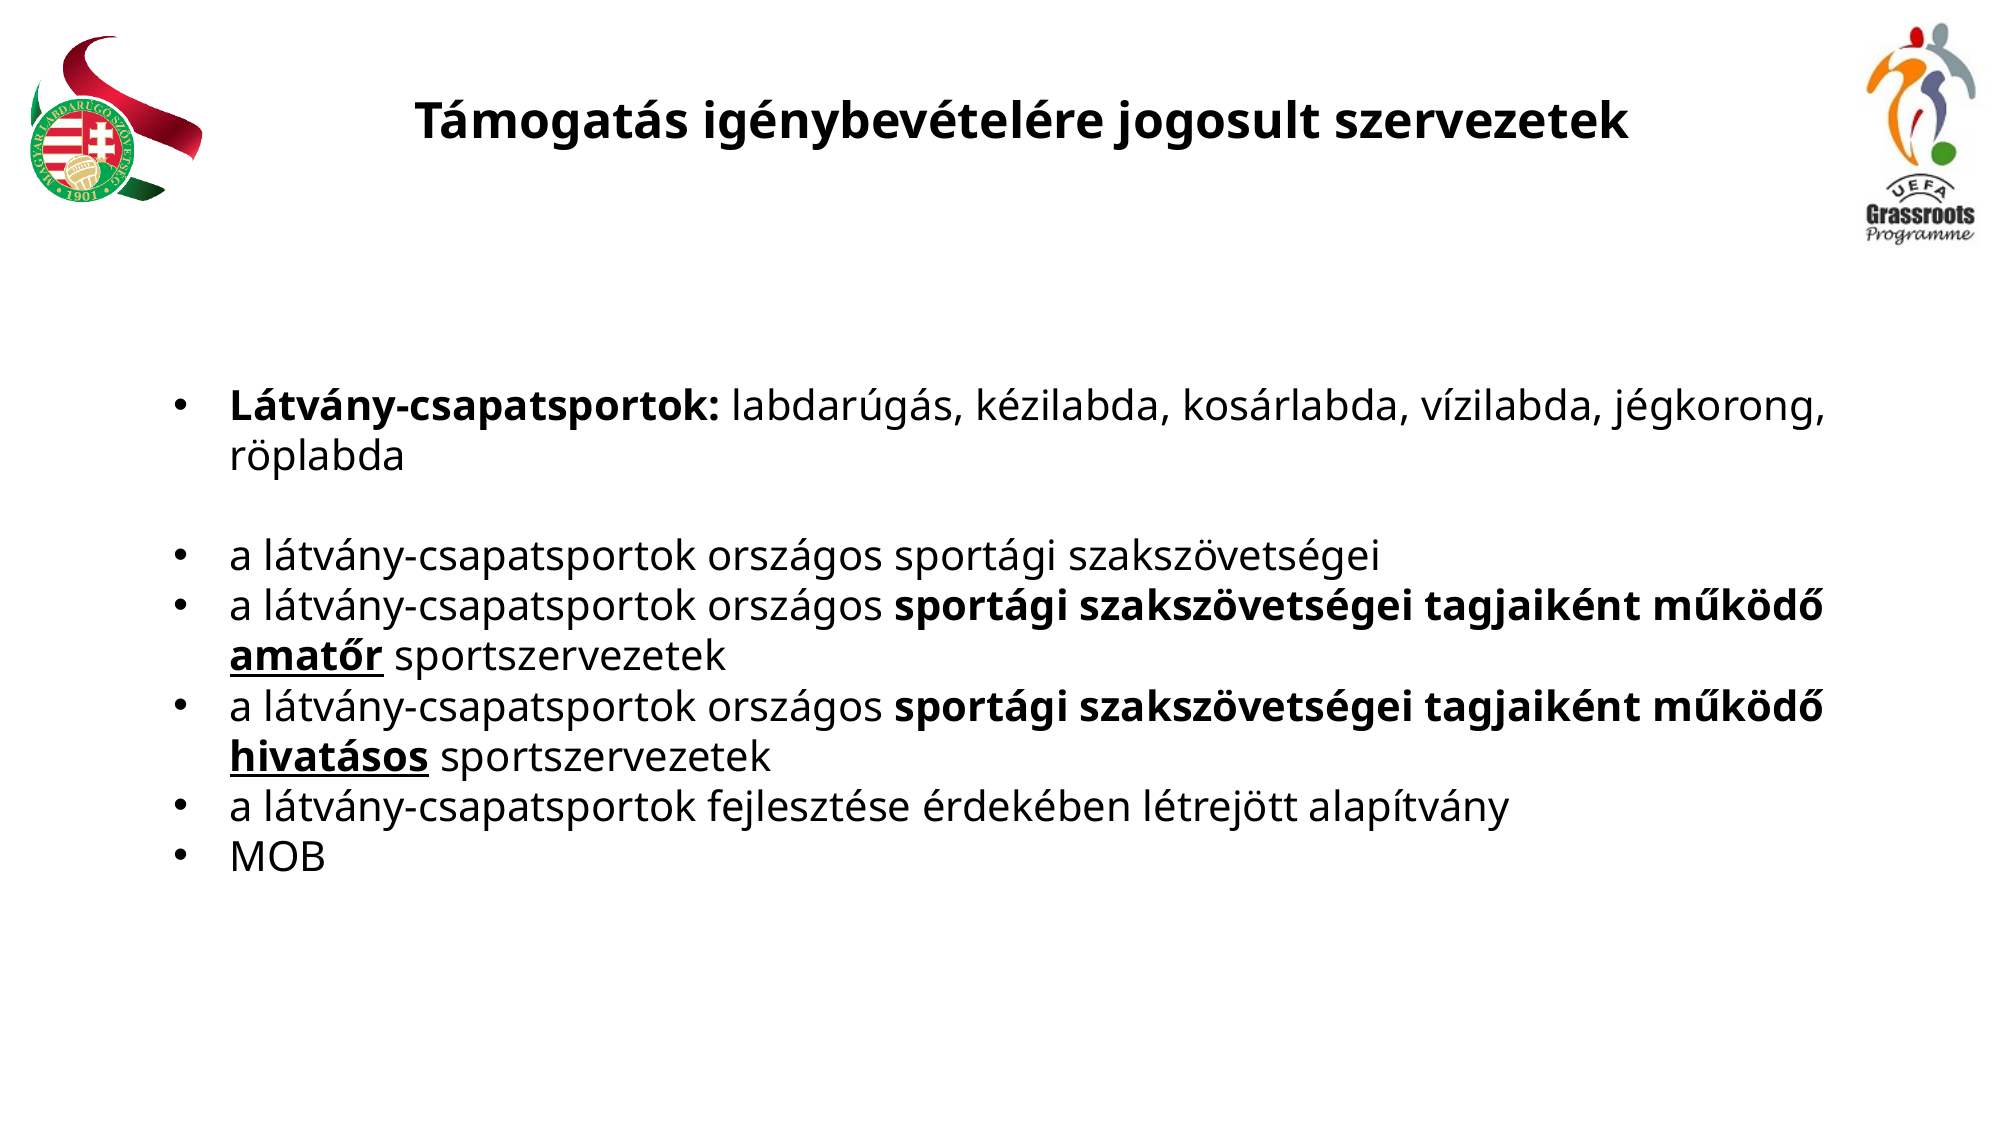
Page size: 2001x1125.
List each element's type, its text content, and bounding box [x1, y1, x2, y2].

text_box Támogatás igénybevételére jogosult szervezetek [232, 87, 1813, 183]
text_box Látvány-csapatsportok: labdarúgás, kézilabda, kosárlabda, vízilabda, jégkorong, röplabda a látvány-csapatsportok országos sportági szakszövetségei a látvány-csapatsportok országos sportági szakszövetségei tagjaiként működő amatőr sportszervezetek a látvány-csapatsportok országos sportági szakszövetségei tagjaiként működő hivatásos sportszervezetek a látvány-csapatsportok fejlesztése érdekében létrejött alapítvány MOB [158, 371, 1887, 937]
picture [26, 35, 203, 203]
picture [1842, 1, 2000, 269]
